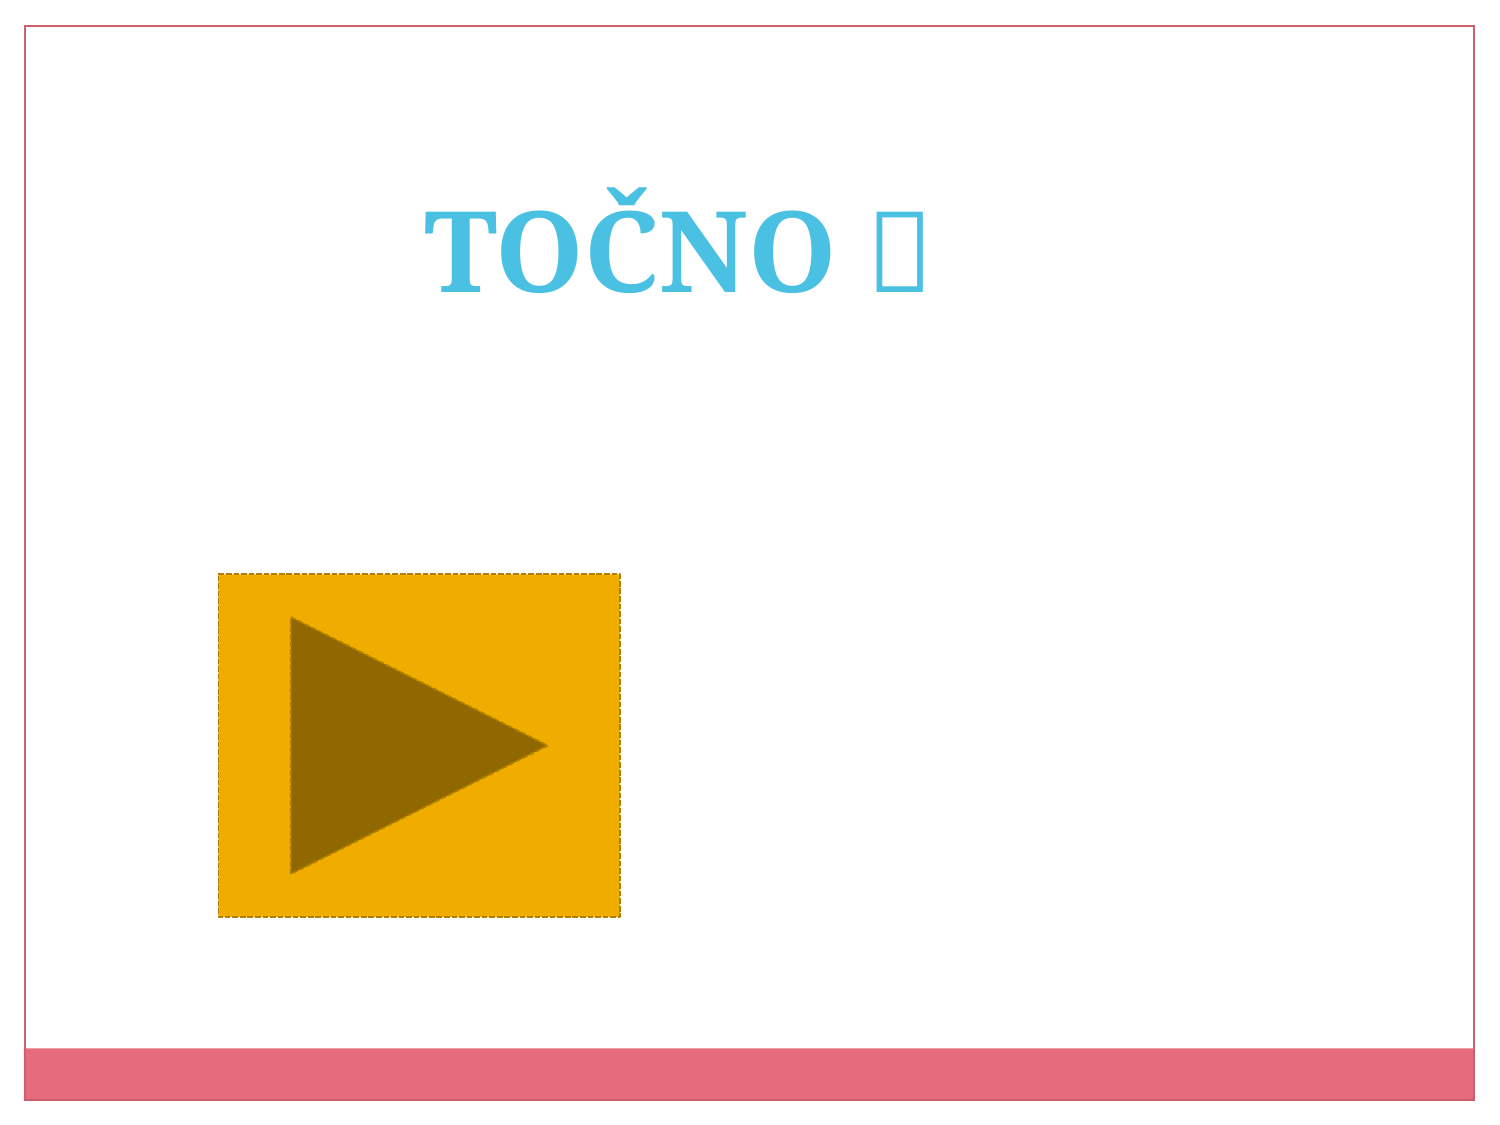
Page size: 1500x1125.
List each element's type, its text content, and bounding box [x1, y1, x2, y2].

text_box TOČNO  [348, 172, 1010, 323]
text_box [218, 573, 621, 918]
